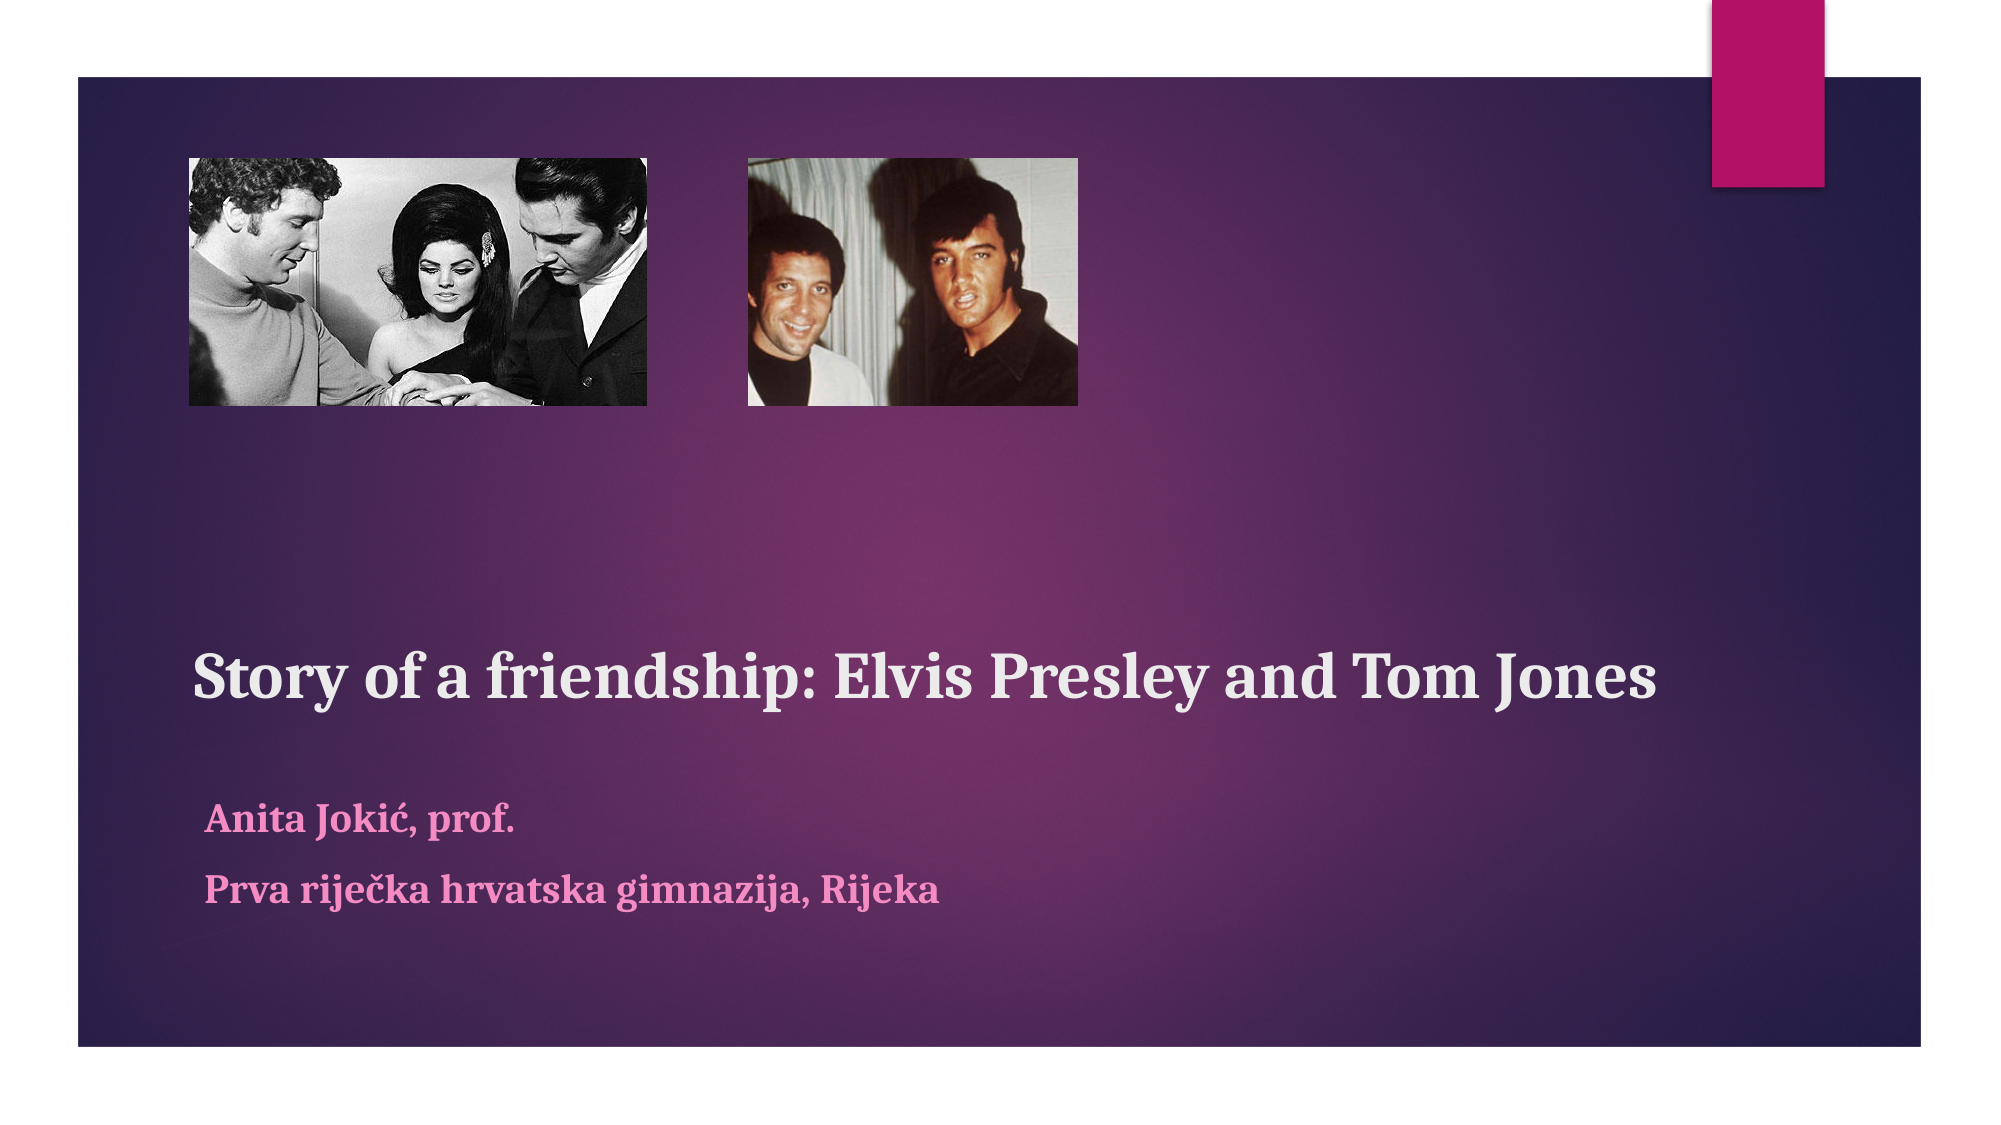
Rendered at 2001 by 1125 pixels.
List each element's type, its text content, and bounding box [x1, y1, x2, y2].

subtitle Anita Jokić, prof. Prva riječka hrvatska gimnazija, Rijeka [189, 783, 1638, 925]
picture [189, 157, 648, 406]
picture [748, 157, 1079, 406]
title Story of a friendship: Elvis Presley and Tom Jones [179, 498, 1821, 720]
